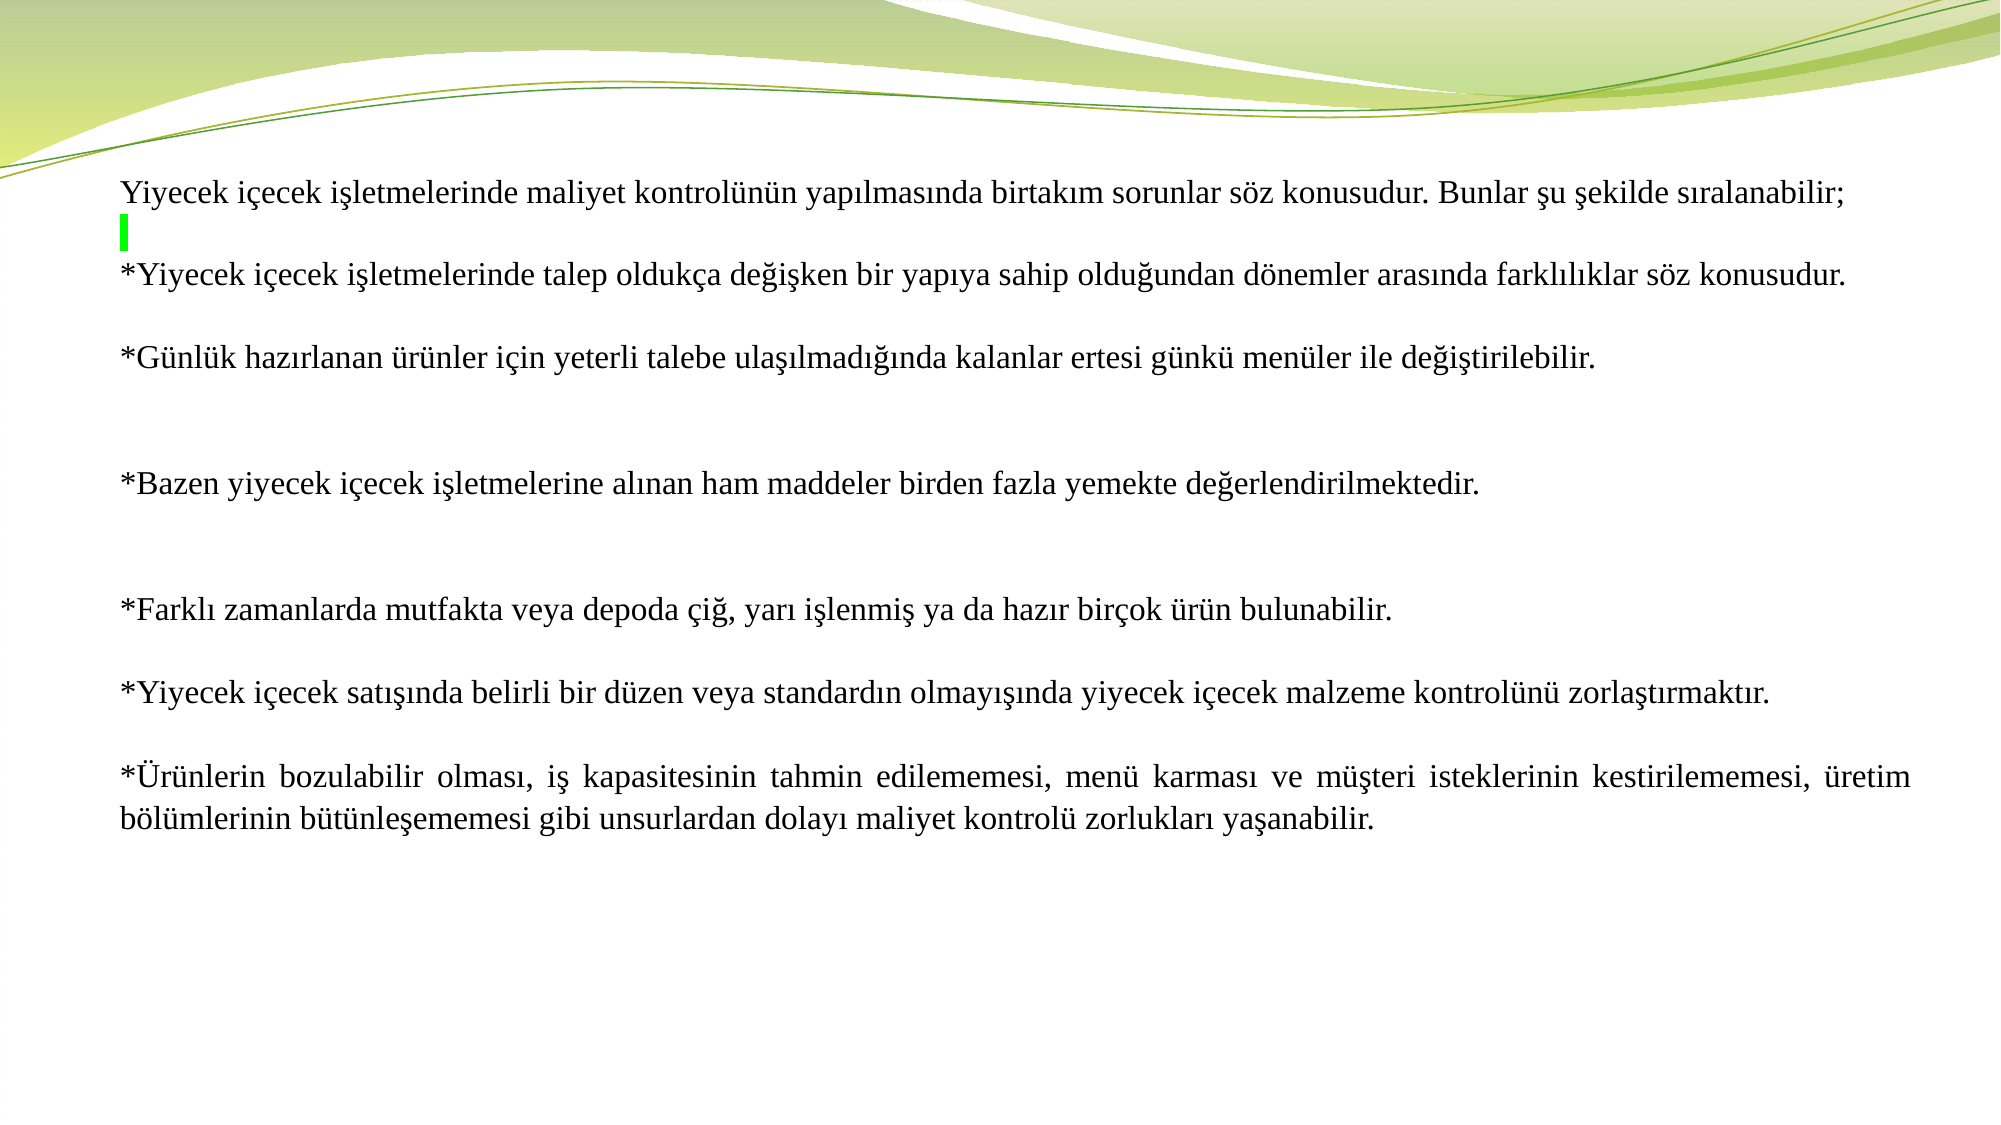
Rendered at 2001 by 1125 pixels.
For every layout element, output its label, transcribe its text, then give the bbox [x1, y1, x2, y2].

text_box Yiyecek içecek işletmelerinde maliyet kontrolünün yapılmasında birtakım sorunlar söz konusudur. Bunlar şu şekilde sıralanabilir; *Yiyecek içecek işletmelerinde talep oldukça değişken bir yapıya sahip olduğundan dönemler arasında farklılıklar söz konusudur. *Günlük hazırlanan ürünler için yeterli talebe ulaşılmadığında kalanlar ertesi günkü menüler ile değiştirilebilir. *Bazen yiyecek içecek işletmelerine alınan ham maddeler birden fazla yemekte değerlendirilmektedir. *Farklı zamanlarda mutfakta veya depoda çiğ, yarı işlenmiş ya da hazır birçok ürün bulunabilir. *Yiyecek içecek satışında belirli bir düzen veya standardın olmayışında yiyecek içecek malzeme kontrolünü zorlaştırmaktır. *Ürünlerin bozulabilir olması, iş kapasitesinin tahmin edilememesi, menü karması ve müşteri isteklerinin kestirilememesi, üretim bölümlerinin bütünleşememesi gibi unsurlardan dolayı maliyet kontrolü zorlukları yaşanabilir. [105, 162, 1930, 844]
